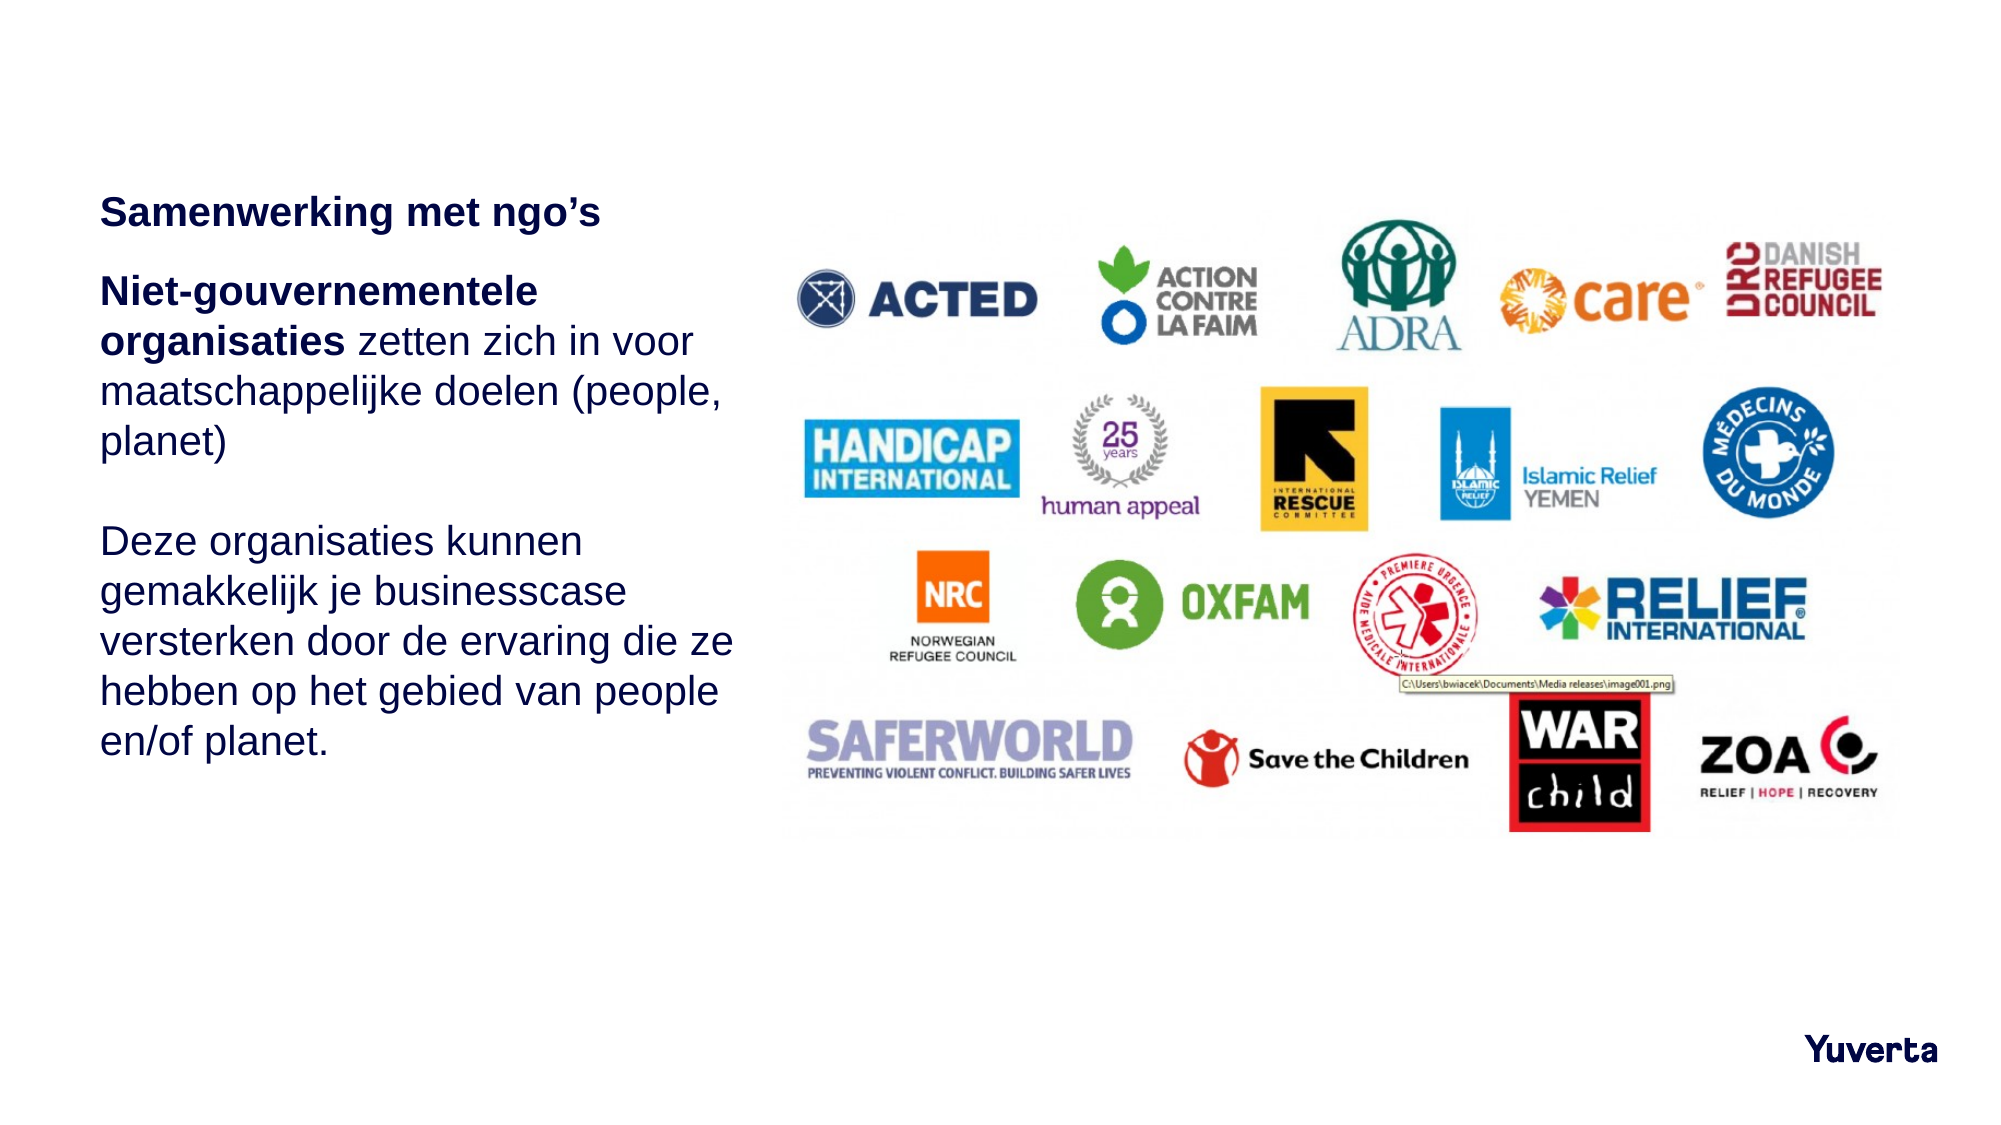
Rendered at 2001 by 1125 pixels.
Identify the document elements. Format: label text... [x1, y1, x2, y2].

list Niet-gouvernementele organisaties zetten zich in voor maatschappelijke doelen (people, planet) Deze organisaties kunnen gemakkelijk je businesscase versterken door de ervaring die ze hebben op het gebied van people en/of planet. [99, 264, 758, 1005]
title Samenwerking met ngo’s [99, 44, 758, 236]
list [781, 207, 1900, 843]
